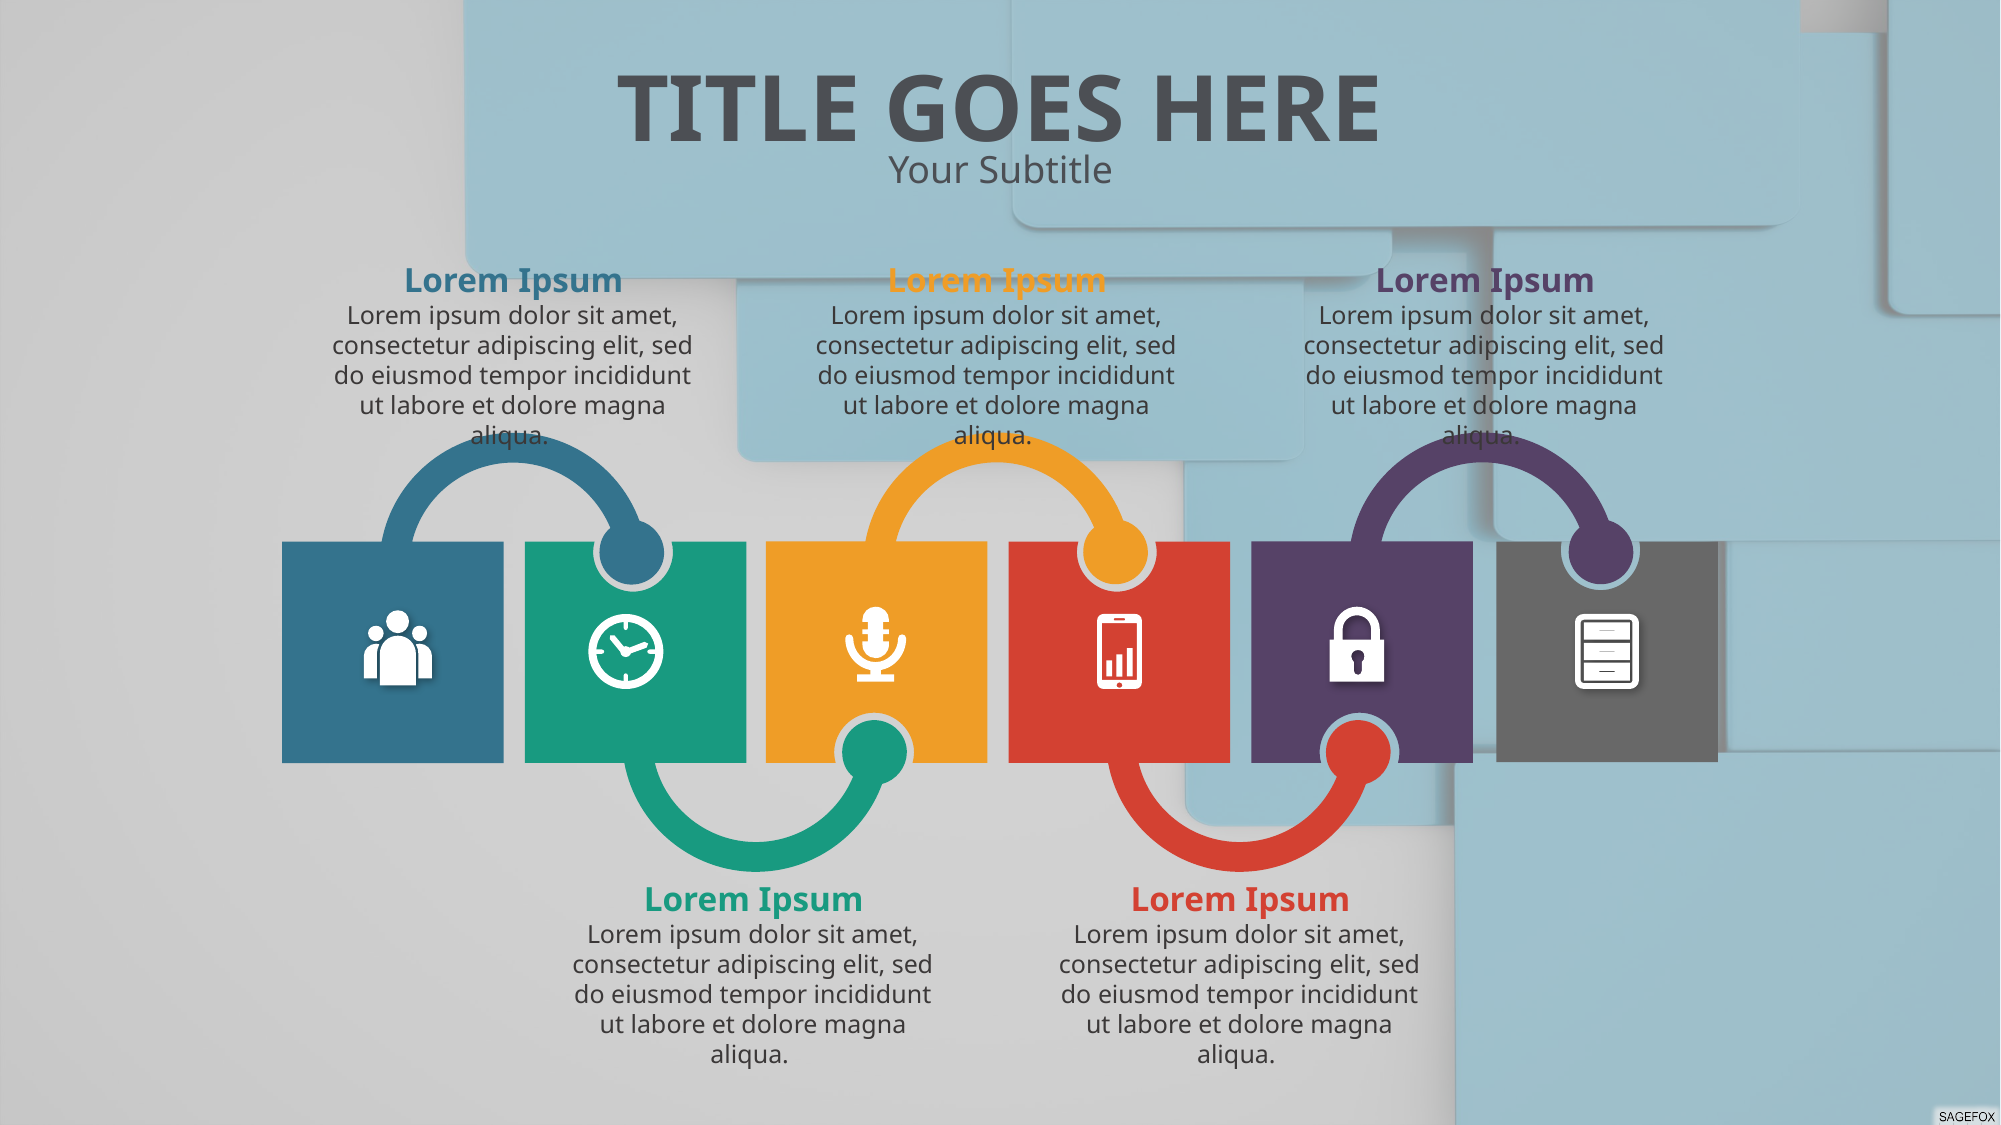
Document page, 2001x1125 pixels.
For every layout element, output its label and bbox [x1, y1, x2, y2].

text_box [363, 643, 380, 679]
text_box [368, 625, 384, 642]
text_box [1097, 613, 1142, 689]
text_box [1329, 606, 1385, 682]
text_box [1251, 432, 1634, 763]
text_box [325, 258, 701, 421]
text_box [565, 877, 941, 1041]
text_box [379, 635, 432, 686]
text_box [412, 625, 428, 642]
text_box [1496, 541, 1718, 763]
text_box [1008, 541, 1391, 872]
text_box [809, 258, 1185, 421]
text_box [588, 613, 664, 689]
text_box [386, 610, 410, 634]
text_box [524, 541, 907, 872]
text_box [1296, 258, 1673, 421]
text_box [282, 432, 665, 764]
picture [1936, 1111, 1997, 1125]
text_box [1575, 613, 1639, 689]
text_box [548, 42, 1452, 199]
text_box [765, 432, 1148, 763]
text_box [845, 606, 907, 682]
text_box [1052, 877, 1428, 1041]
